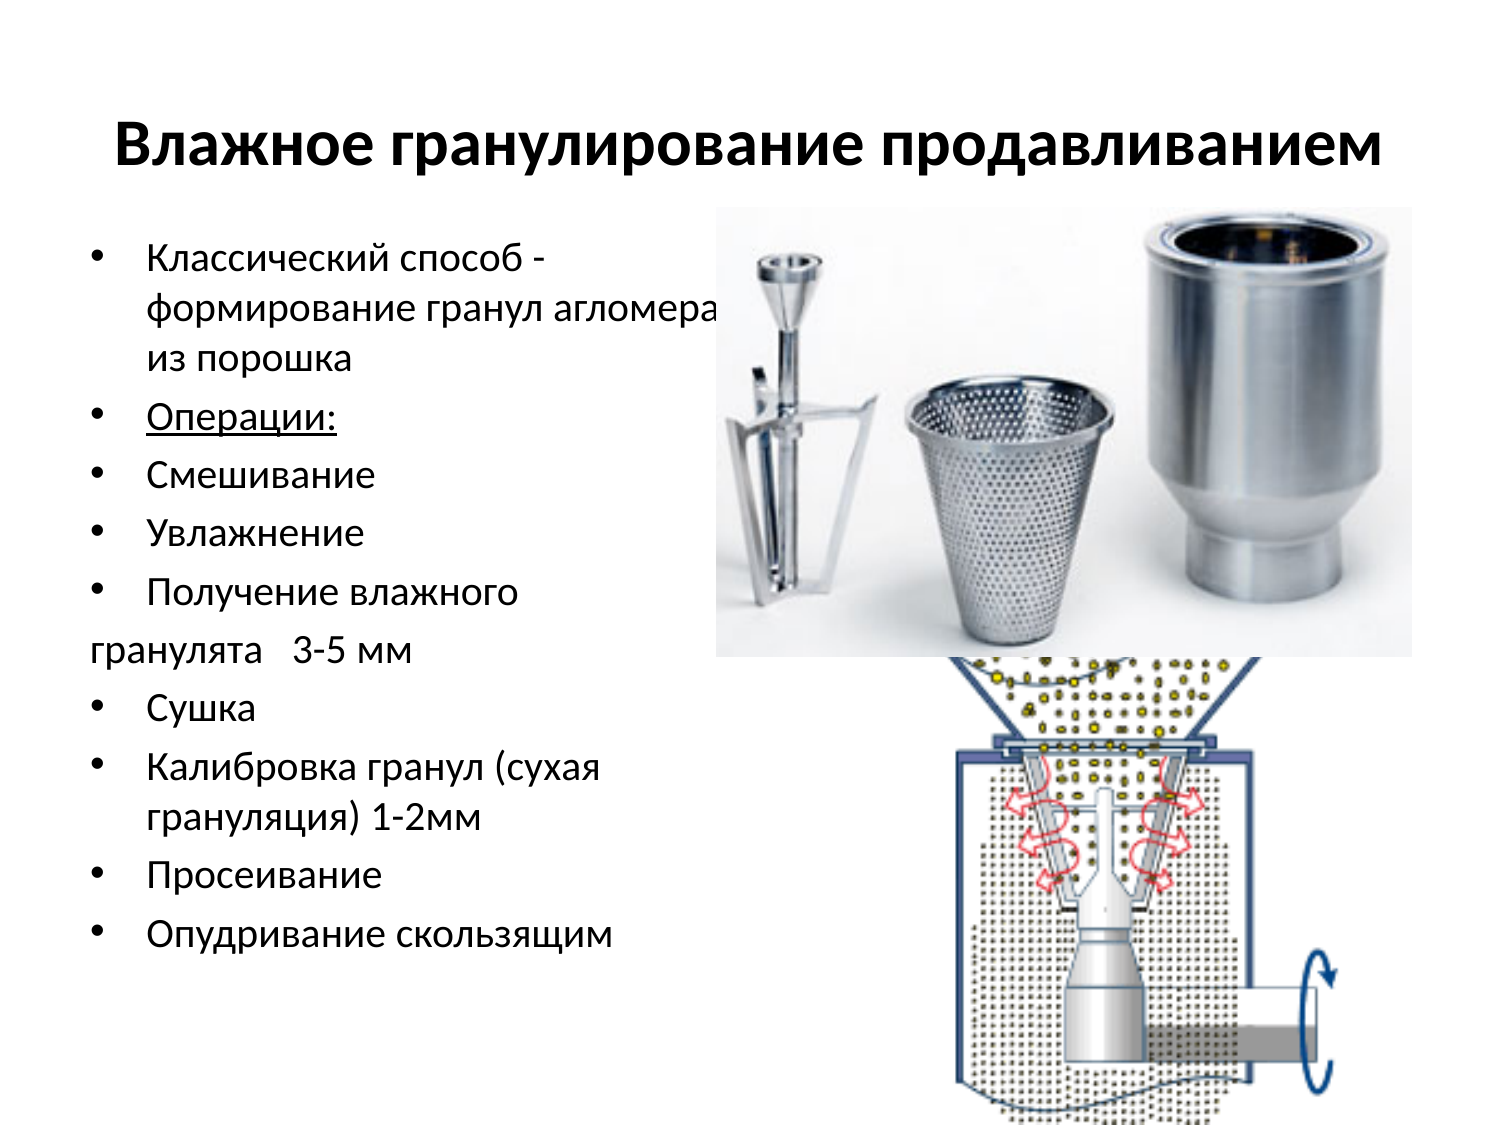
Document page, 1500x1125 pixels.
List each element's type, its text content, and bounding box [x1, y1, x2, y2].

list Классический способ - формирование гранул агломератов из порошка Операции: Смешивание Увлажнение Получение влажного гранулята 3-5 мм Сушка Калибровка гранул (сухая грануляция) 1-2мм Просеивание Опудривание скользящим [75, 222, 821, 1102]
picture [716, 207, 1412, 1125]
title Влажное гранулирование продавливанием [75, 45, 1425, 233]
